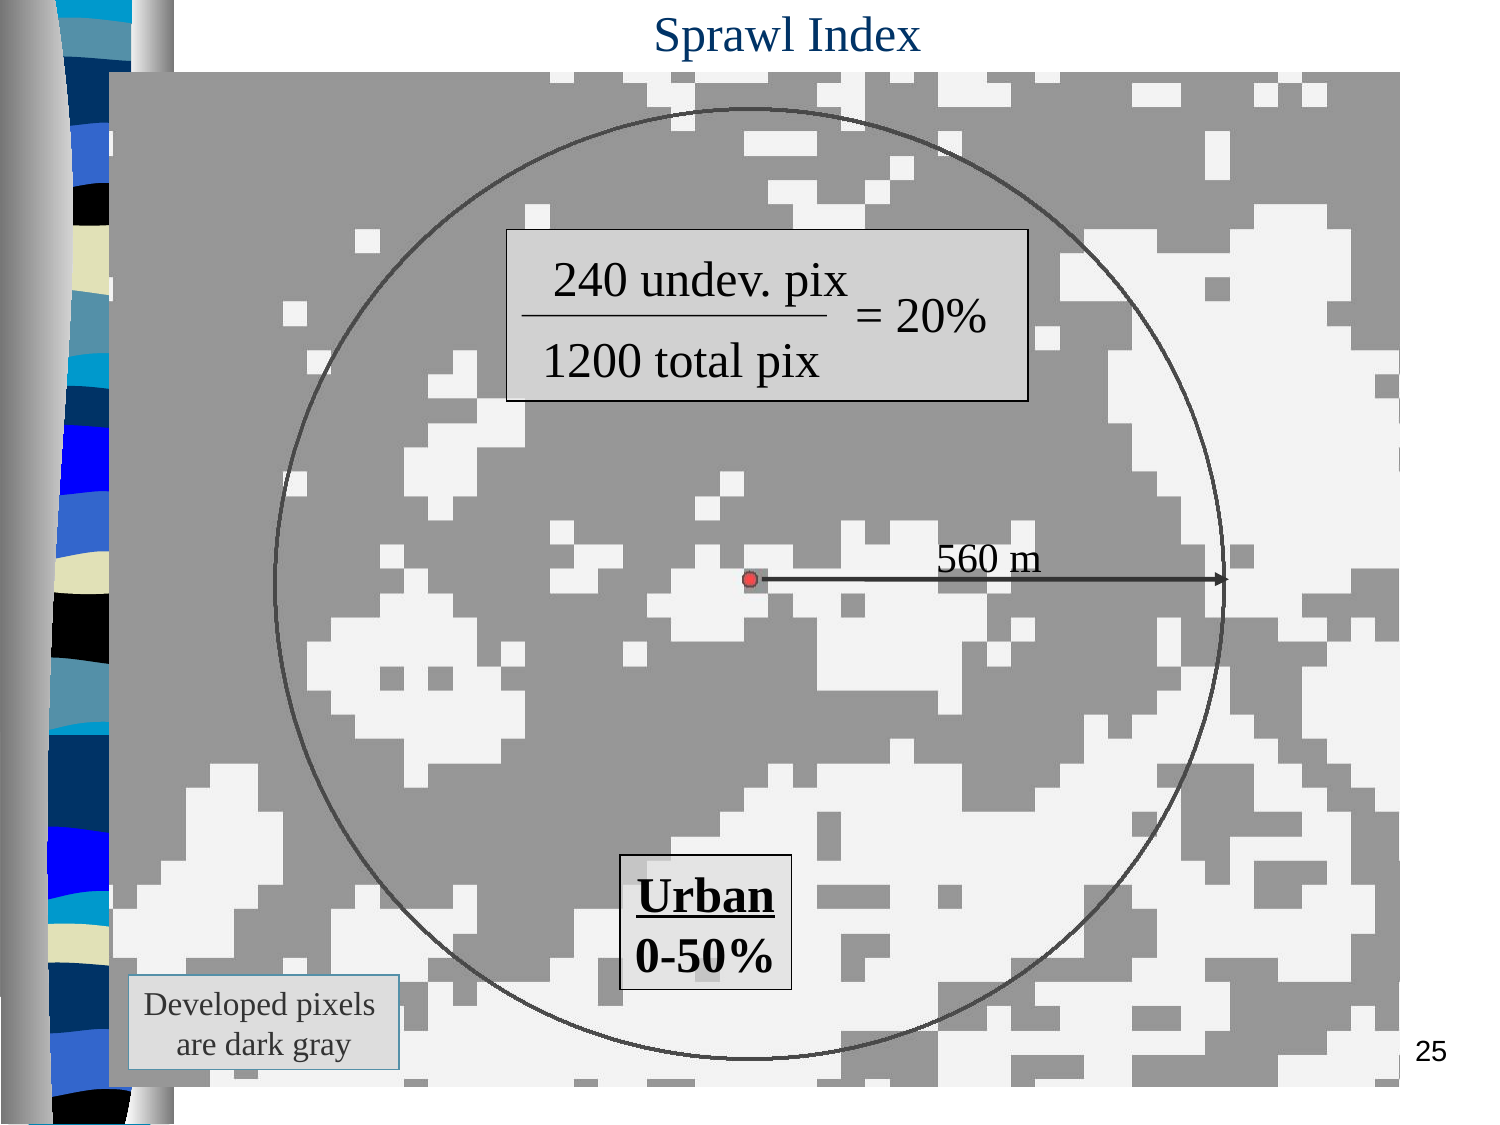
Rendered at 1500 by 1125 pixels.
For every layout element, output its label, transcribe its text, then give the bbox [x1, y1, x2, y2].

slide_number 25 [1149, 1024, 1463, 1101]
picture [108, 71, 1401, 1087]
text_box Sprawl Index [99, 0, 1475, 88]
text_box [506, 229, 1029, 402]
